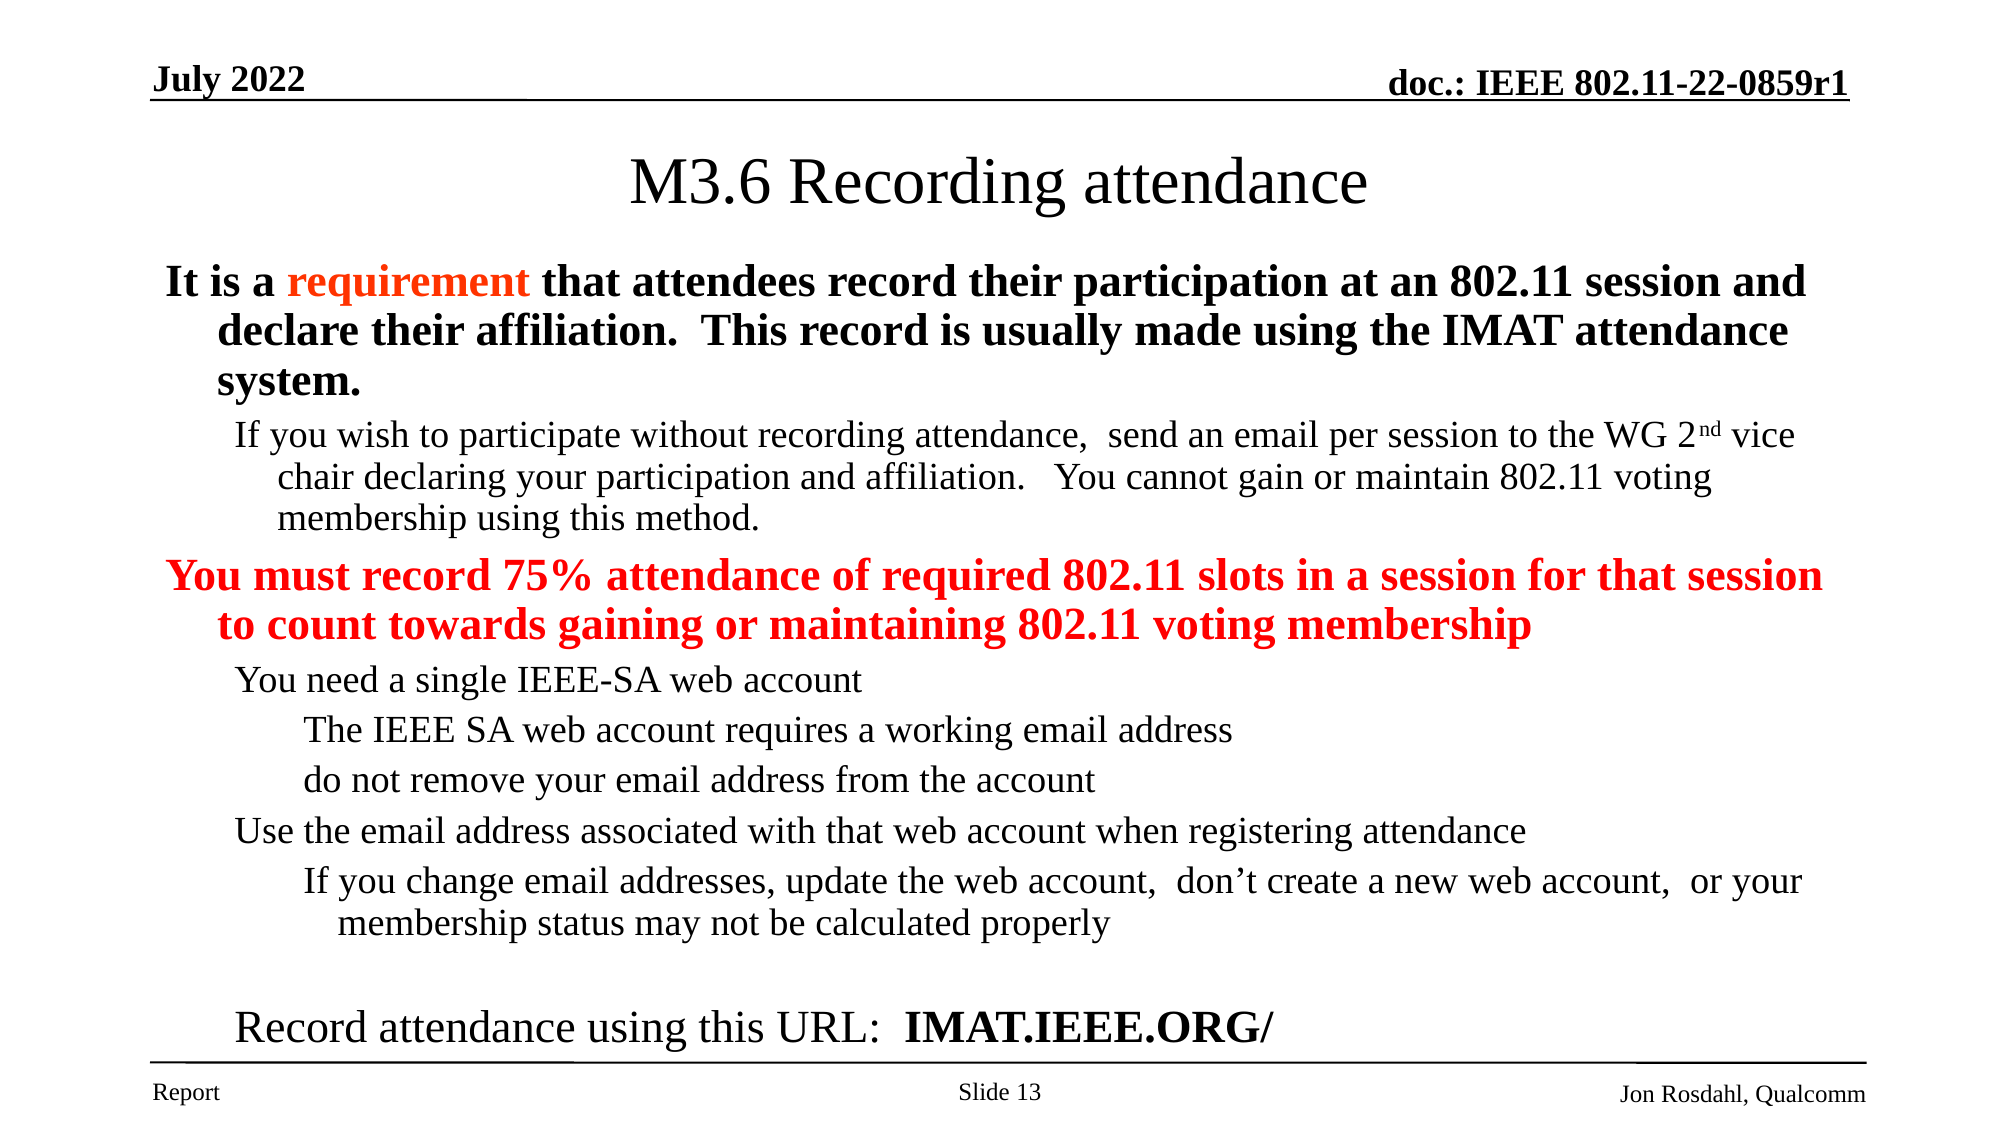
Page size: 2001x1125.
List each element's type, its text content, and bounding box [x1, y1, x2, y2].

footer Jon Rosdahl, Qualcomm [1169, 1076, 1867, 1108]
list It is a requirement that attendees record their participation at an 802.11 session and declare their affiliation. This record is usually made using the IMAT attendance system. If you wish to participate without recording attendance, send an email per session to the WG 2nd vice chair declaring your participation and affiliation. You cannot gain or maintain 802.11 voting membership using this method. You must record 75% attendance of required 802.11 slots in a session for that session to count towards gaining or maintaining 802.11 voting membership You need a single IEEE-SA web account The IEEE SA web account requires a working email address do not remove your email address from the account Use the email address associated with that web account when registering attendance If you change email addresses, update the web account, don’t create a new web account, or your membership status may not be calculated properly Record attendance using this URL: IMAT.IEEE.ORG/ [149, 248, 1867, 1063]
title M3.6 Recording attendance [362, 126, 1638, 228]
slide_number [152, 54, 563, 100]
slide_number Slide 13 [930, 1075, 1069, 1107]
